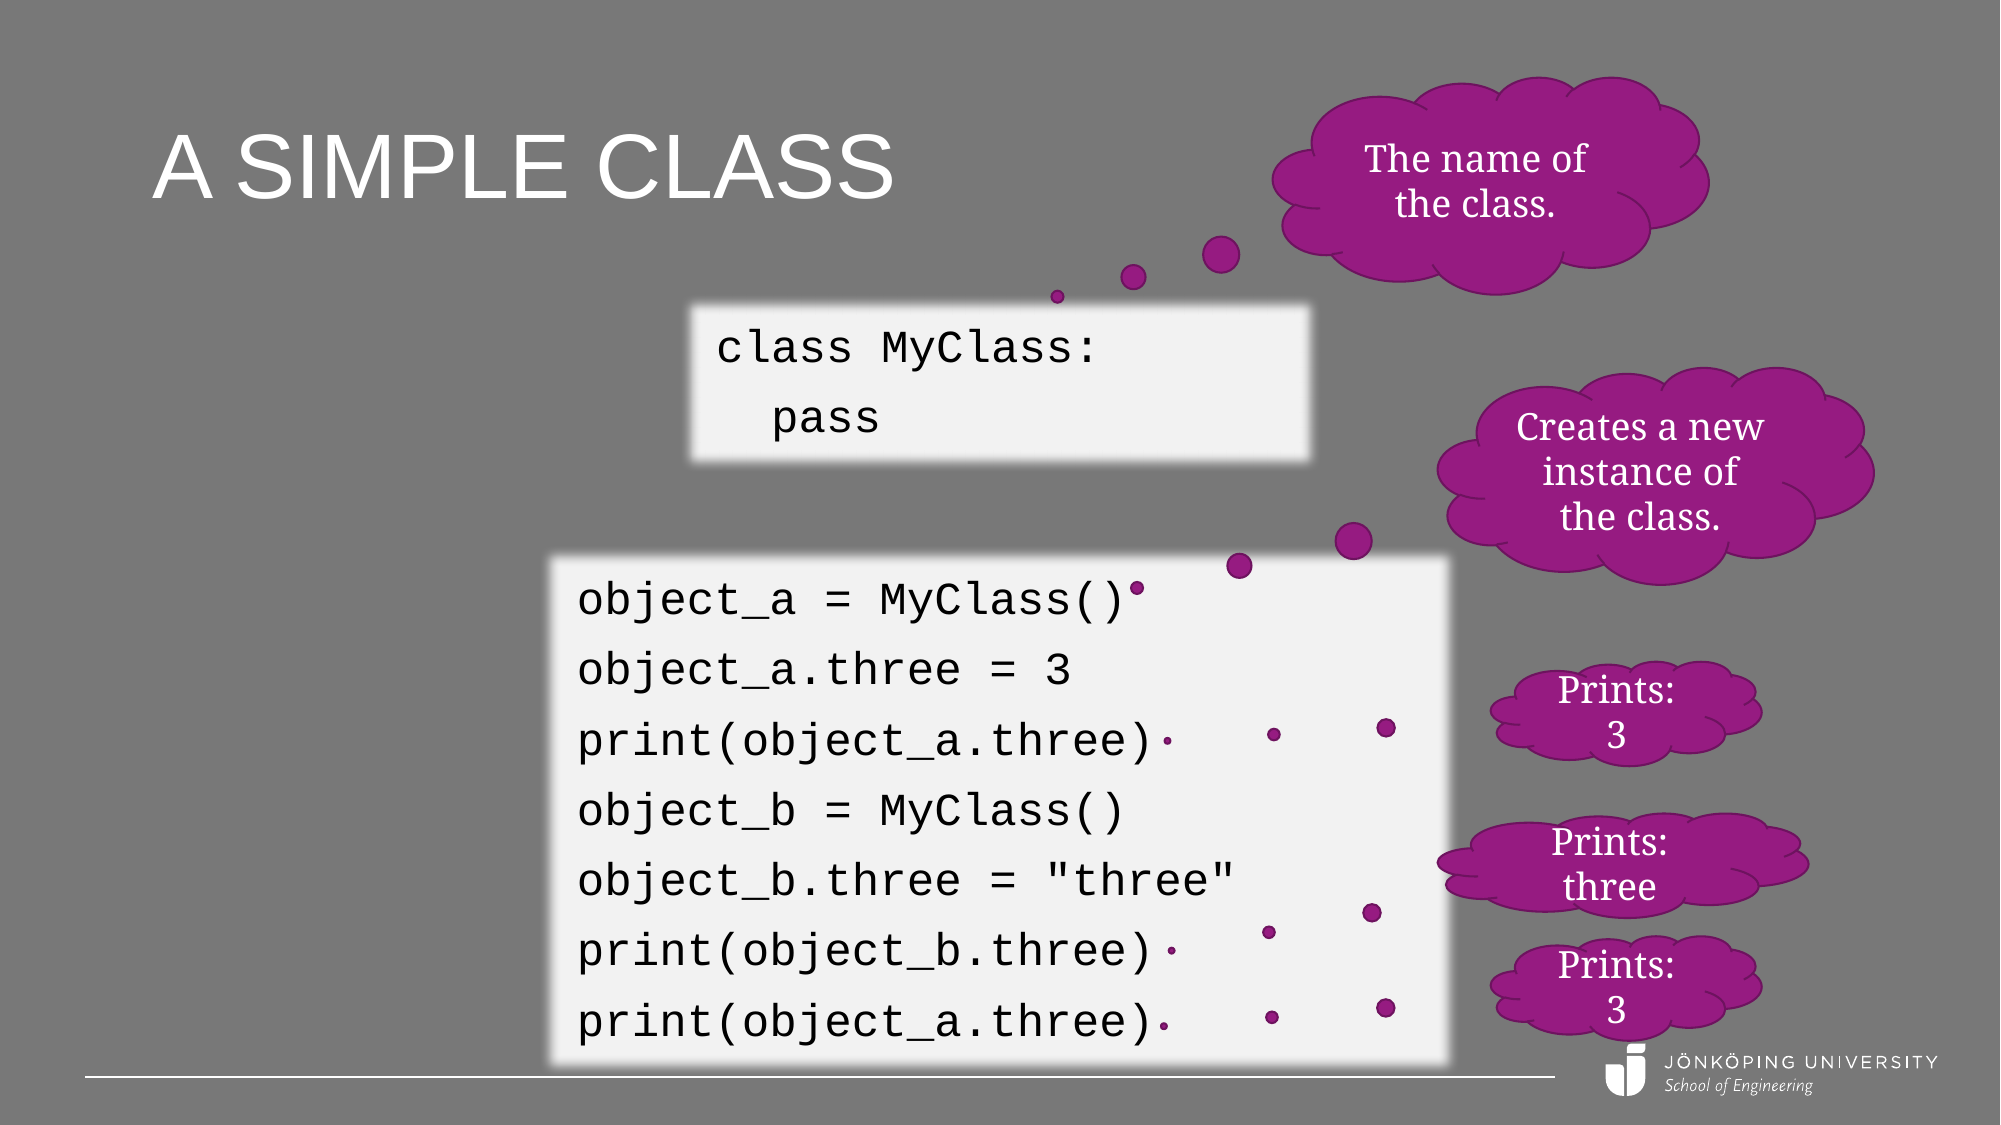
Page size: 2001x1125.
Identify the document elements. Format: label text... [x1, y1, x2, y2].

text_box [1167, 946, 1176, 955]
text_box object_a = MyClass() object_a.three = 3 print(object_a.three) object_b = MyClass() object_b.three = "three" print(object_b.three) print(object_a.three) [561, 567, 1438, 1054]
text_box Prints: three [1436, 812, 1810, 920]
text_box Creates a new instance of the class. [1436, 366, 1875, 586]
text_box The name of the class. [1120, 264, 1147, 291]
text_box Prints: 3 [1489, 660, 1763, 768]
text_box Prints: three [1362, 903, 1382, 923]
text_box The name of the class. [1271, 76, 1710, 296]
text_box class MyClass: pass [700, 315, 1299, 450]
text_box Prints: 3 [1376, 718, 1396, 738]
text_box Prints: 3 [1265, 1010, 1279, 1025]
text_box Prints: 3 [1267, 727, 1281, 742]
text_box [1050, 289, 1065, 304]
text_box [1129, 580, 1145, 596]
title A simple class [137, 59, 1863, 278]
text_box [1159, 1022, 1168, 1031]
text_box Creates a new instance of the class. [1334, 521, 1373, 561]
text_box The name of the class. [1202, 235, 1241, 274]
text_box Prints: 3 [1489, 935, 1763, 1042]
text_box Creates a new instance of the class. [1226, 552, 1253, 579]
text_box Prints: 3 [1376, 998, 1396, 1018]
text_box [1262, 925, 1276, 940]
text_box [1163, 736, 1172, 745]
